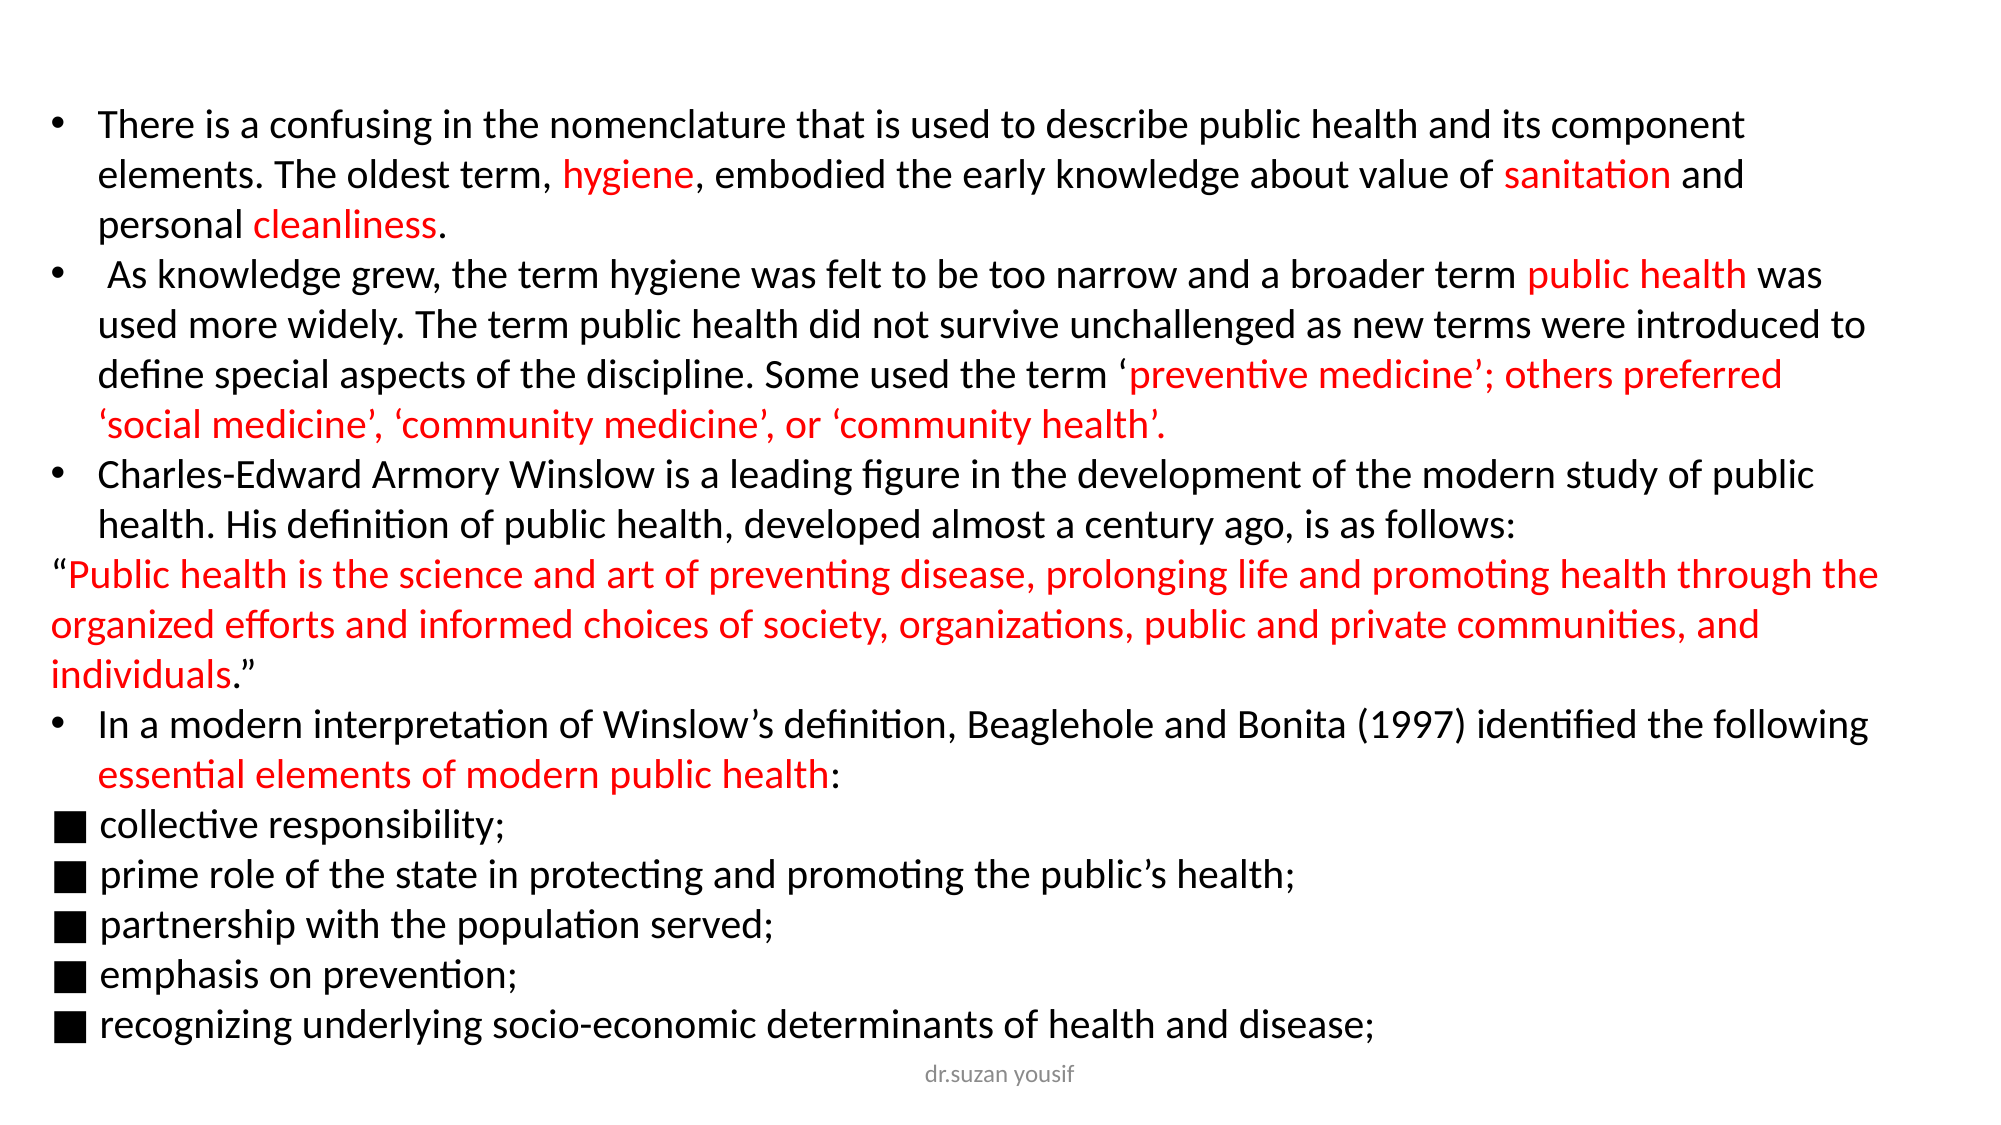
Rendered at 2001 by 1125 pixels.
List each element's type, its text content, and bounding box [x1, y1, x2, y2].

text_box There is a confusing in the nomenclature that is used to describe public health and its component elements. The oldest term, hygiene, embodied the early knowledge about value of sanitation and personal cleanliness. As knowledge grew, the term hygiene was felt to be too narrow and a broader term public health was used more widely. The term public health did not survive unchallenged as new terms were introduced to define special aspects of the discipline. Some used the term ‘preventive medicine’; others preferred ‘social medicine’, ‘community medicine’, or ‘community health’. Charles-Edward Armory Winslow is a leading figure in the development of the modern study of public health. His definition of public health, developed almost a century ago, is as follows: “Public health is the science and art of preventing disease, prolonging life and promoting health through the organized efforts and informed choices of society, organizations, public and private communities, and individuals.” In a modern interpretation of Winslow’s definition, Beaglehole and Bonita (1997) identified the following essential elements of modern public health: ■ collective responsibility; ■ prime role of the state in protecting and promoting the public’s health; ■ partnership with the population served; ■ emphasis on prevention; ■ recognizing underlying socio-economic determinants of health and disease; [35, 89, 1906, 1055]
footer dr.suzan yousif [662, 1042, 1338, 1103]
